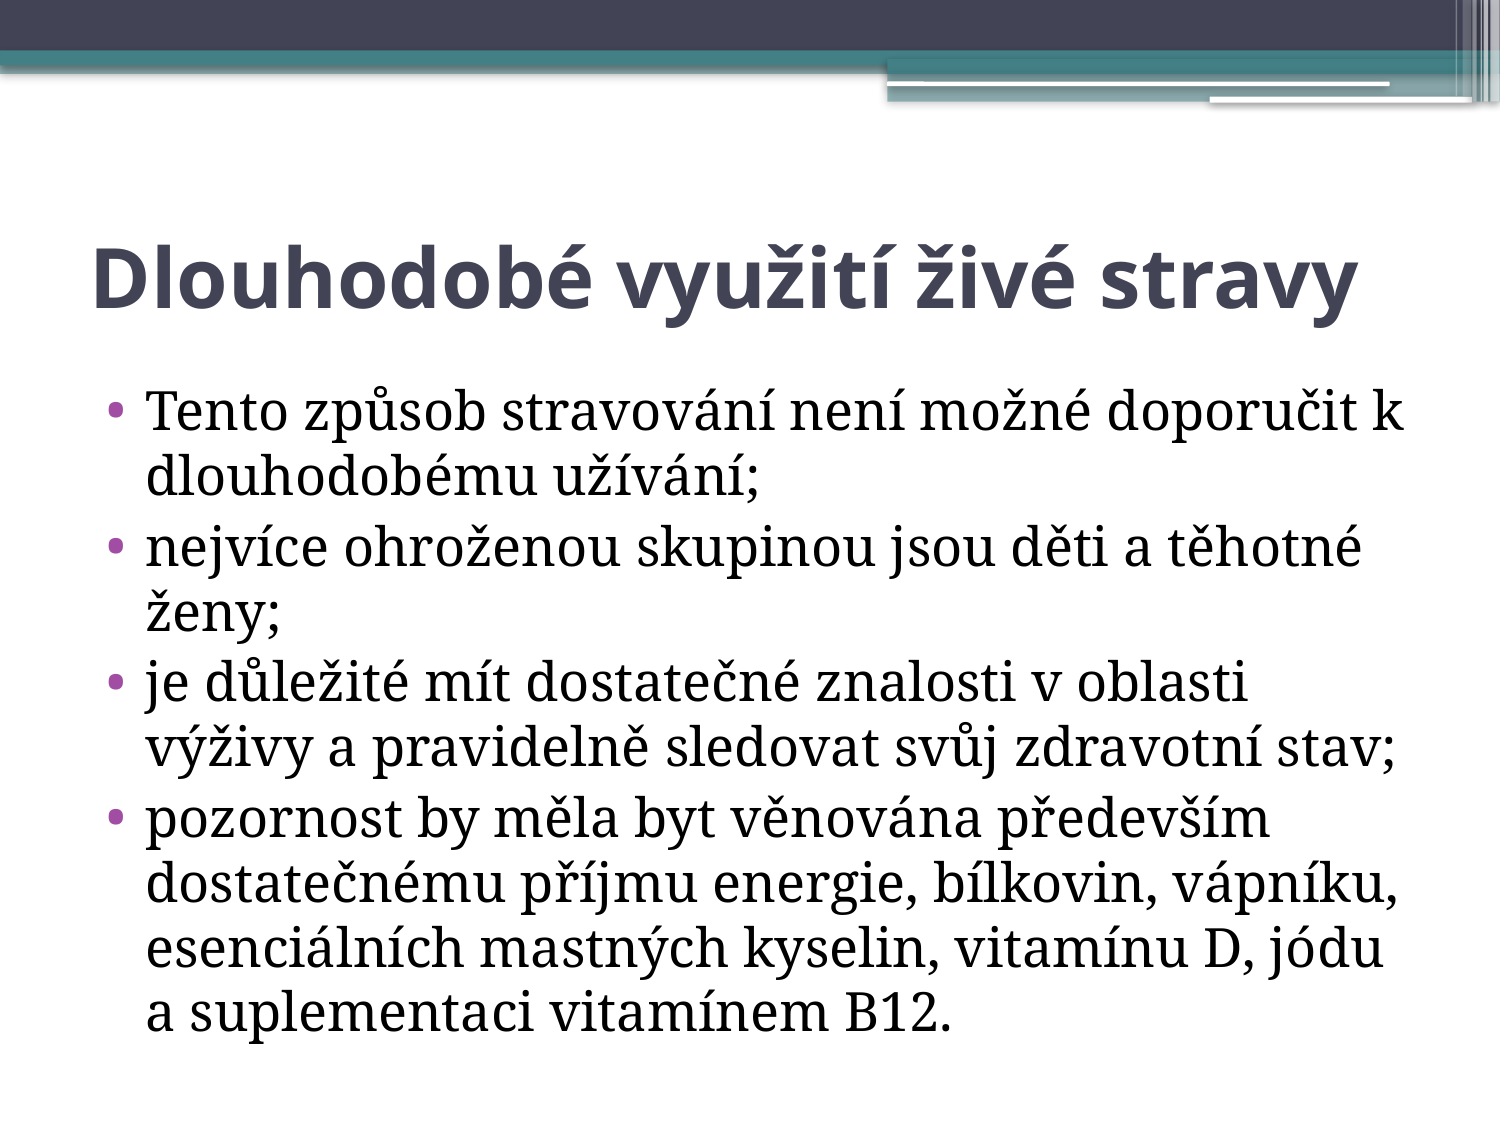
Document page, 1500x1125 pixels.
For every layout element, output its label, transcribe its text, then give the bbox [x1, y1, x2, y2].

list Tento způsob stravování není možné doporučit k dlouhodobému užívání; nejvíce ohroženou skupinou jsou děti a těhotné ženy; je důležité mít dostatečné znalosti v oblasti výživy a pravidelně sledovat svůj zdravotní stav; pozornost by měla byt věnována především dostatečnému příjmu energie, bílkovin, vápníku, esenciálních mastných kyselin, vitamínu D, jódu a suplementaci vitamínem B12. [75, 368, 1425, 1079]
title Dlouhodobé využití živé stravy [75, 187, 1425, 363]
